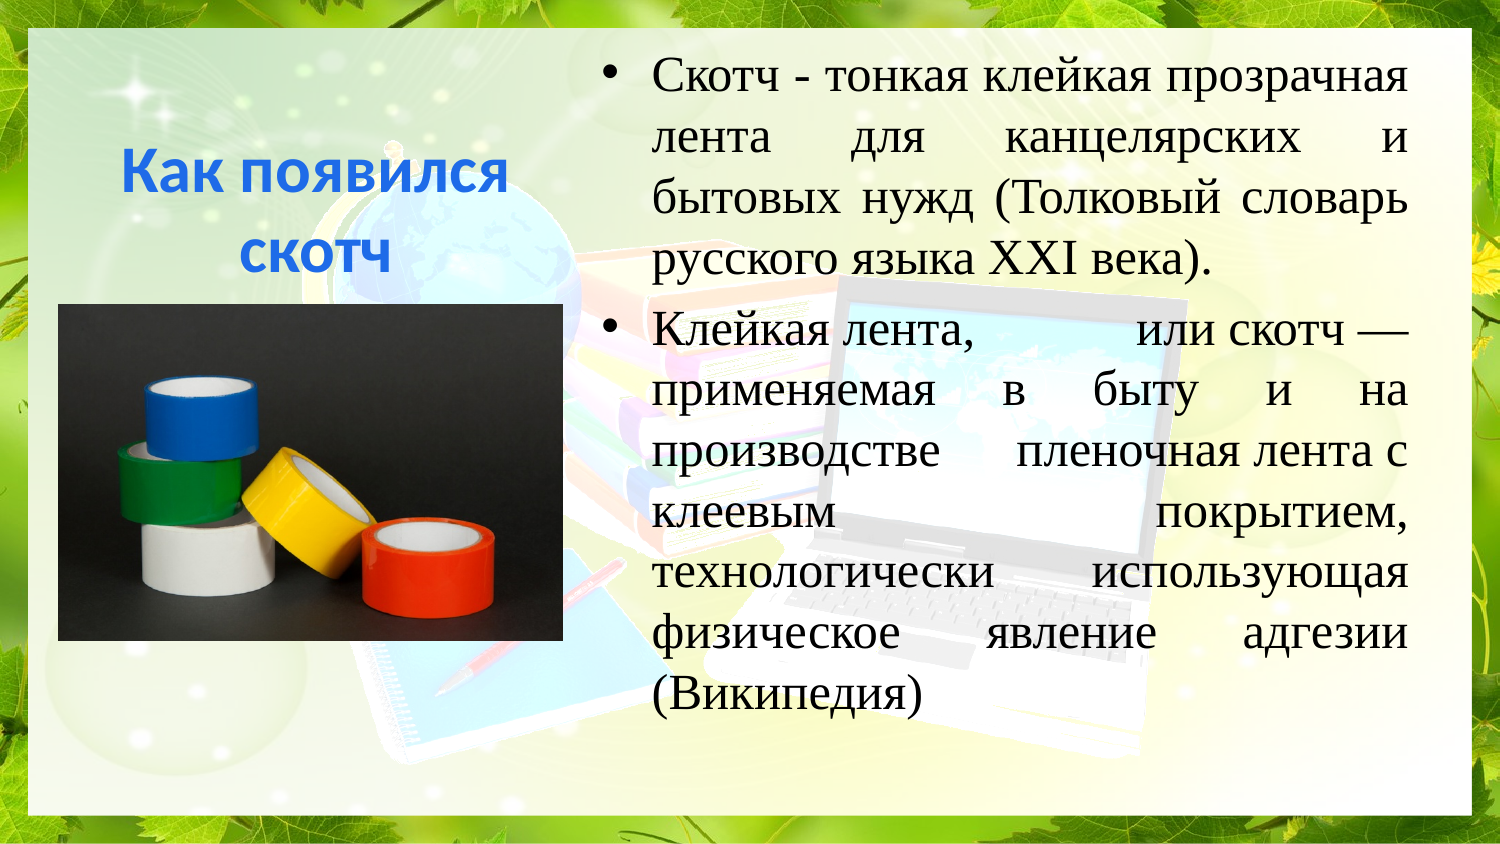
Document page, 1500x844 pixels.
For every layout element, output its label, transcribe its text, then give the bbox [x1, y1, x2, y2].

list Скотч - тонкая клейкая прозрачная лента для канцелярских и бытовых нужд (Толковый словарь русского языка ХХI века). Клейкая лента, или скотч — применяемая в быту и на производстве пленочная лента с клеевым покрытием, технологически использующая физическое явление адгезии (Википедия) [586, 33, 1425, 754]
title Как появился скотч [46, 33, 586, 293]
picture [0, 0, 1500, 844]
